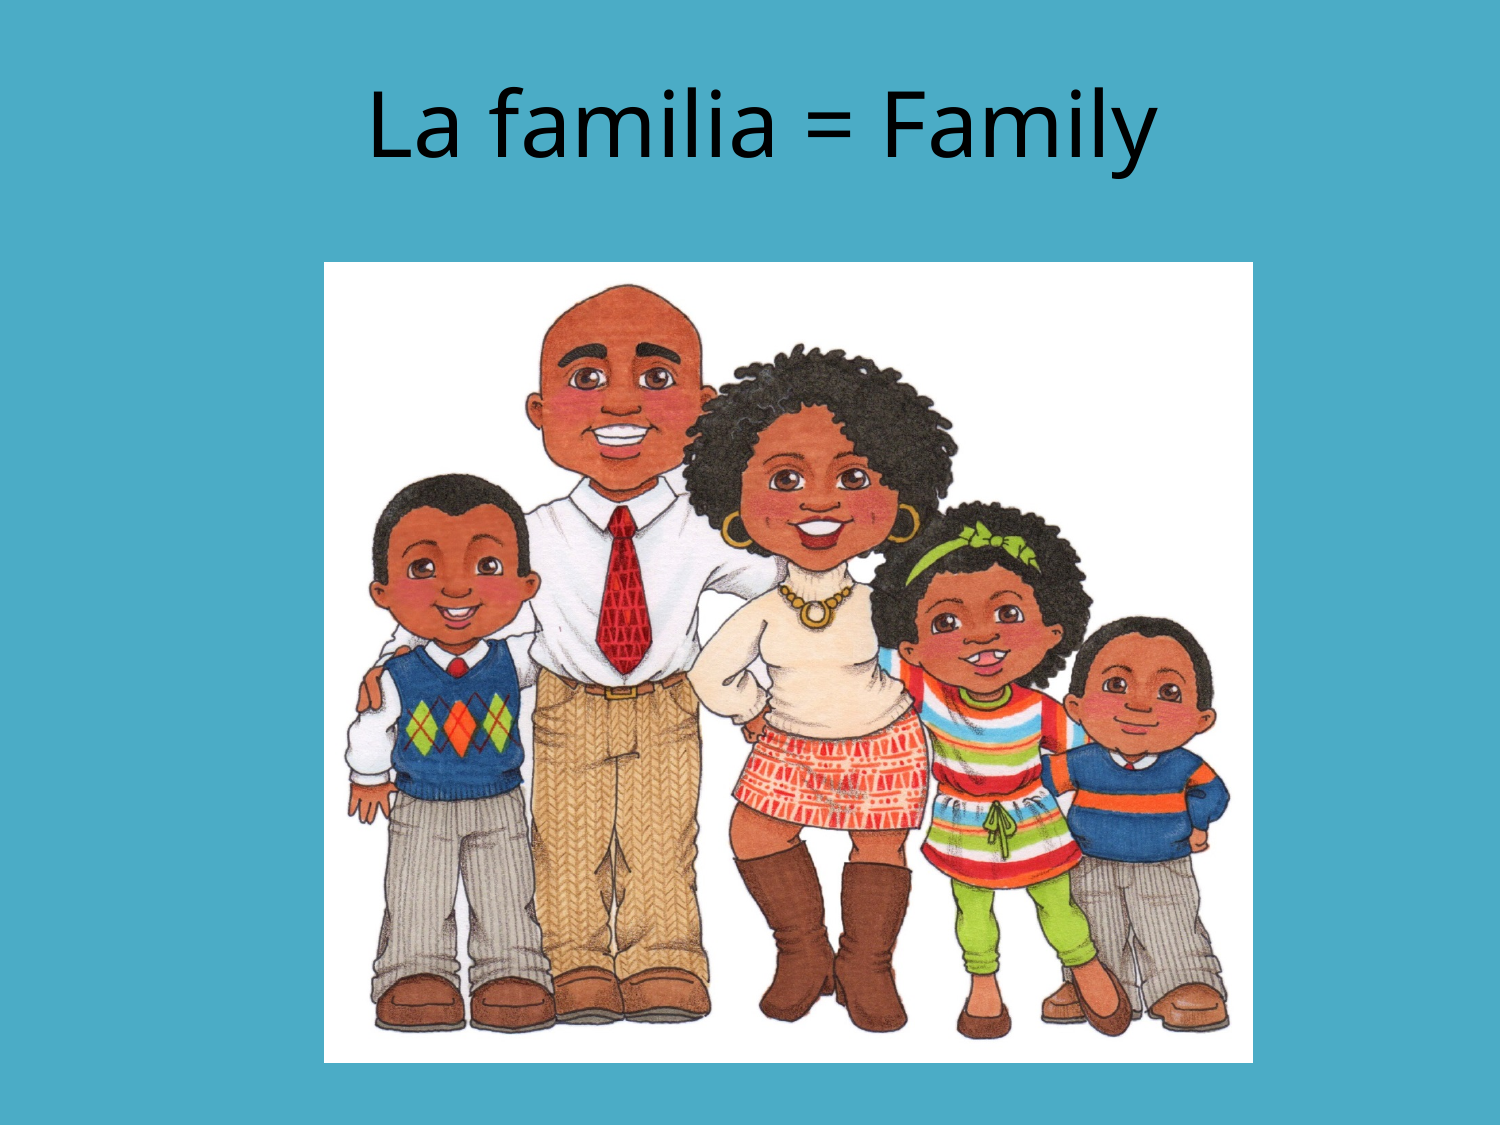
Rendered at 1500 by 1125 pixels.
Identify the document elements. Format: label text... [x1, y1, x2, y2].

picture [324, 262, 1253, 1063]
title La familia = Family [125, 16, 1400, 225]
